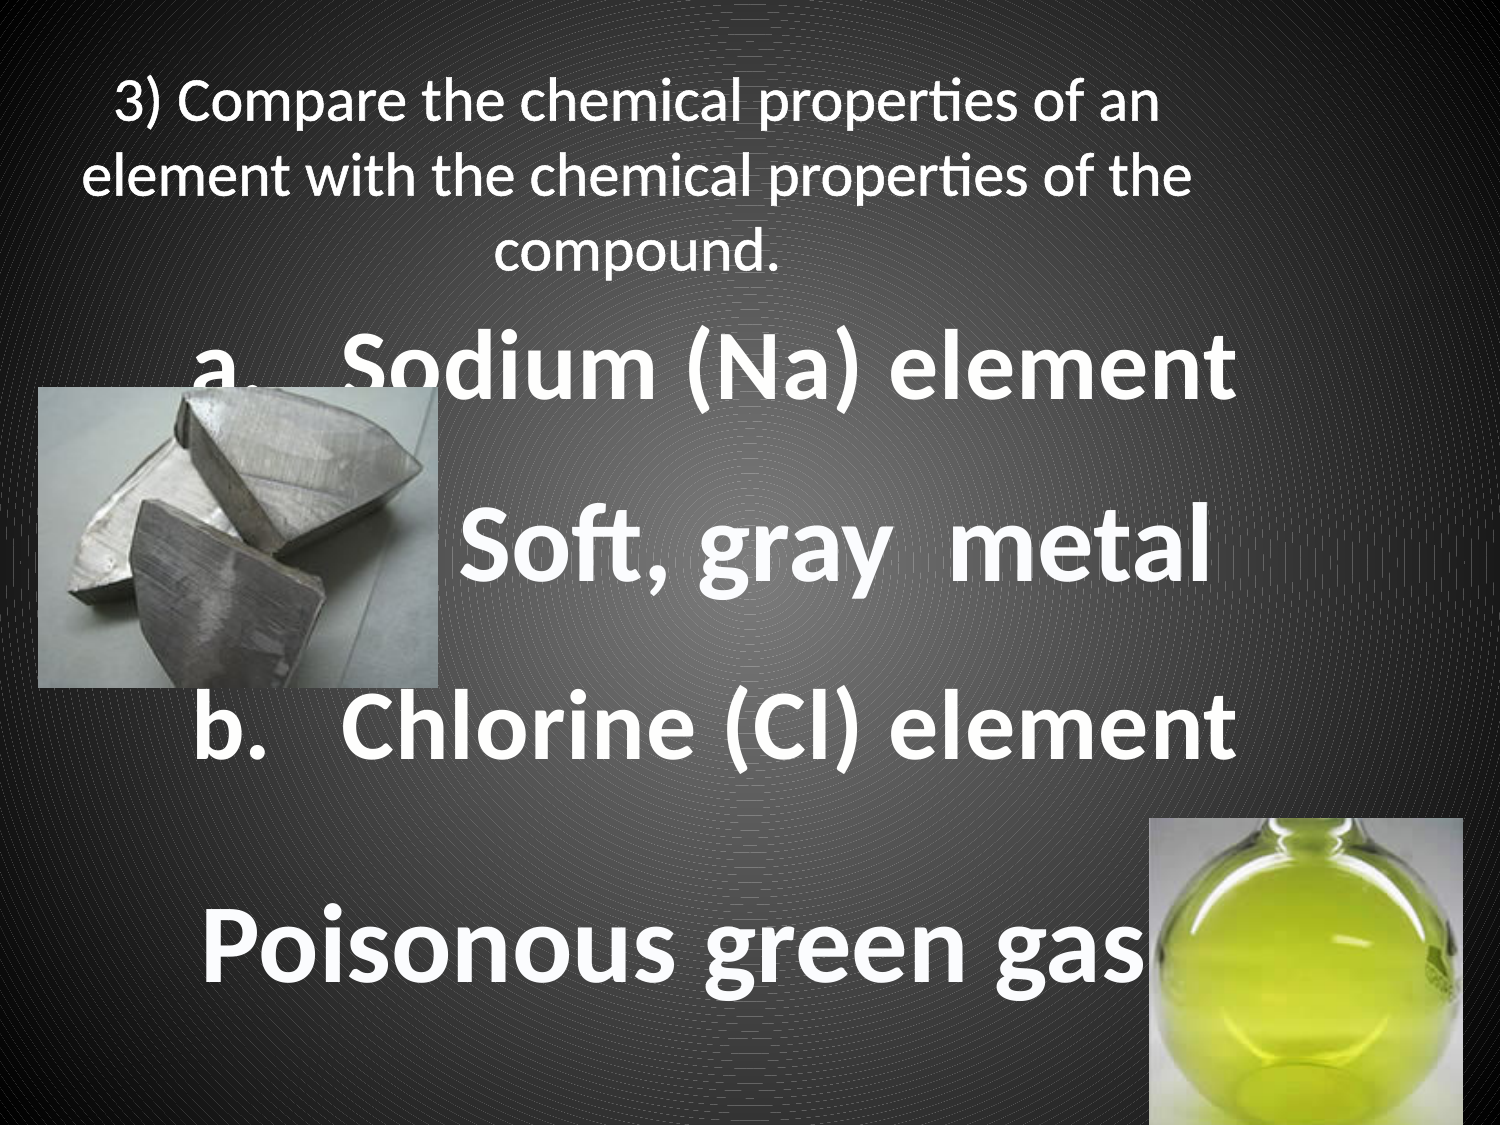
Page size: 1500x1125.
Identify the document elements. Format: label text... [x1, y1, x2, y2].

title 3) Compare the chemical properties of an element with the chemical properties of the compound. [0, 50, 1275, 292]
picture [37, 387, 439, 688]
text_box Soft, gray metal [444, 461, 1231, 612]
text_box Sodium (Na) element Chlorine (Cl) element [37, 291, 1395, 907]
picture [1149, 818, 1463, 1125]
text_box Poisonous green gas [185, 862, 1144, 1013]
